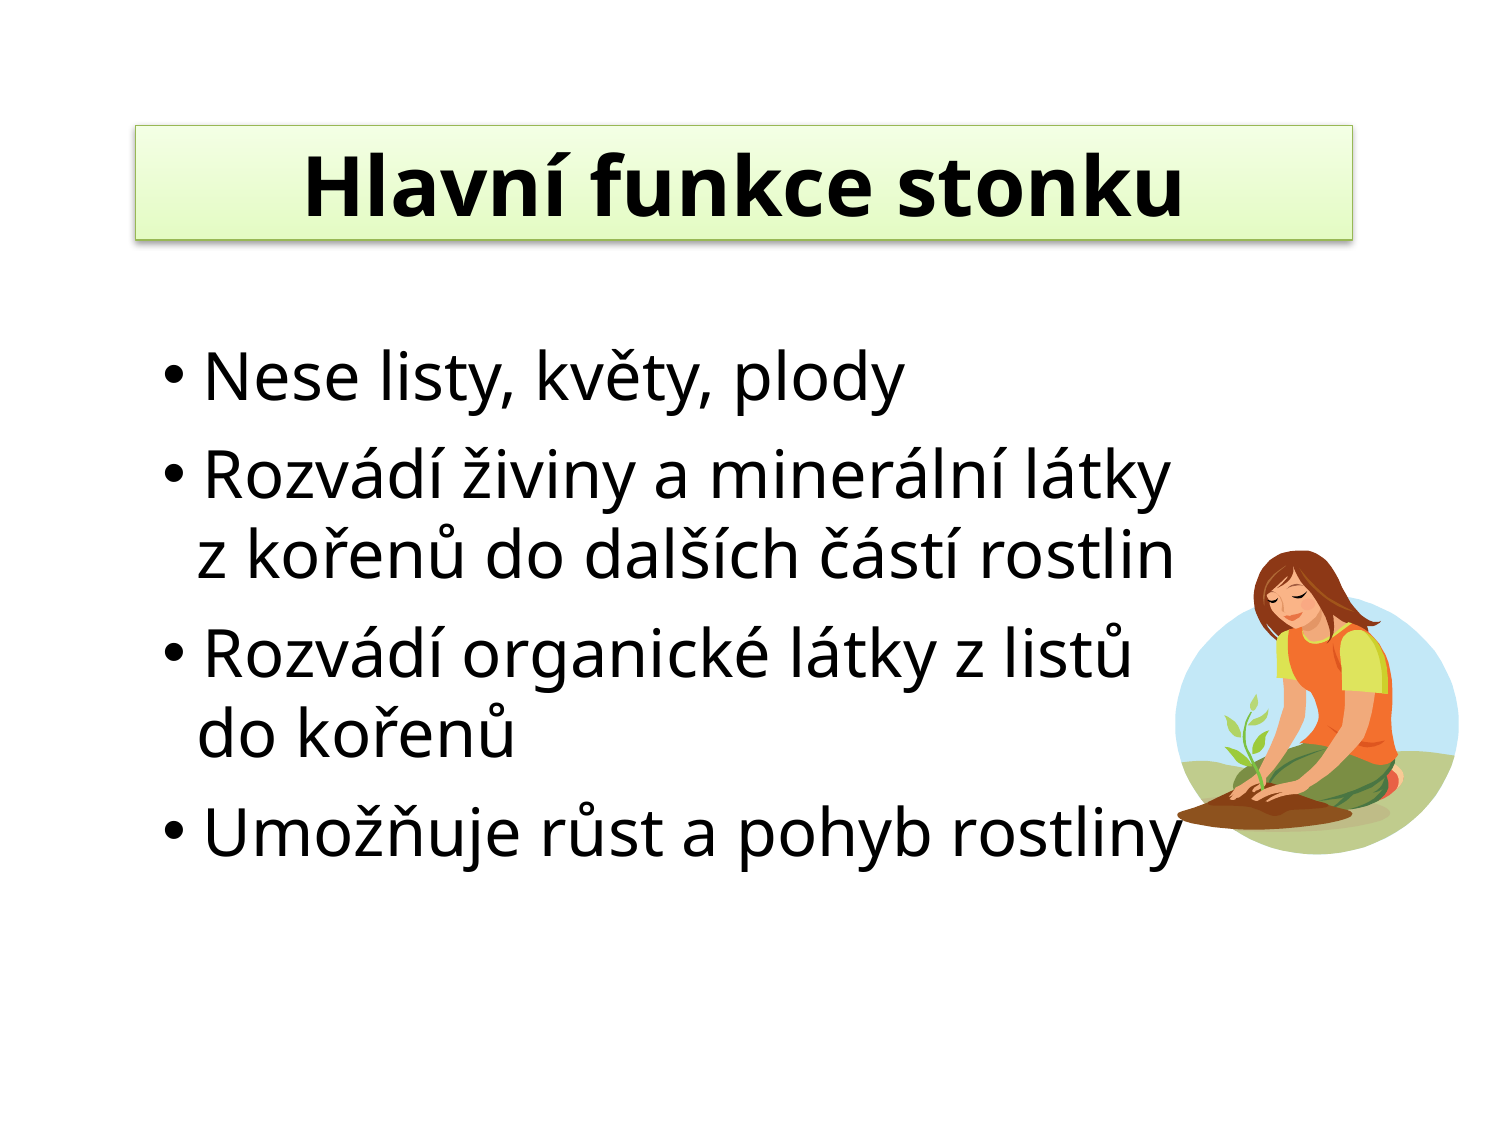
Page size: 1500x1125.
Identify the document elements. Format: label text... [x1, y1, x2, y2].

text_box Nese listy, květy, plody Rozvádí živiny a minerální látky z kořenů do dalších částí rostlin Rozvádí organické látky z listů do kořenů Umožňuje růst a pohyb rostliny [147, 326, 1223, 967]
picture [1174, 550, 1459, 855]
text_box Hlavní funkce stonku [135, 125, 1353, 241]
